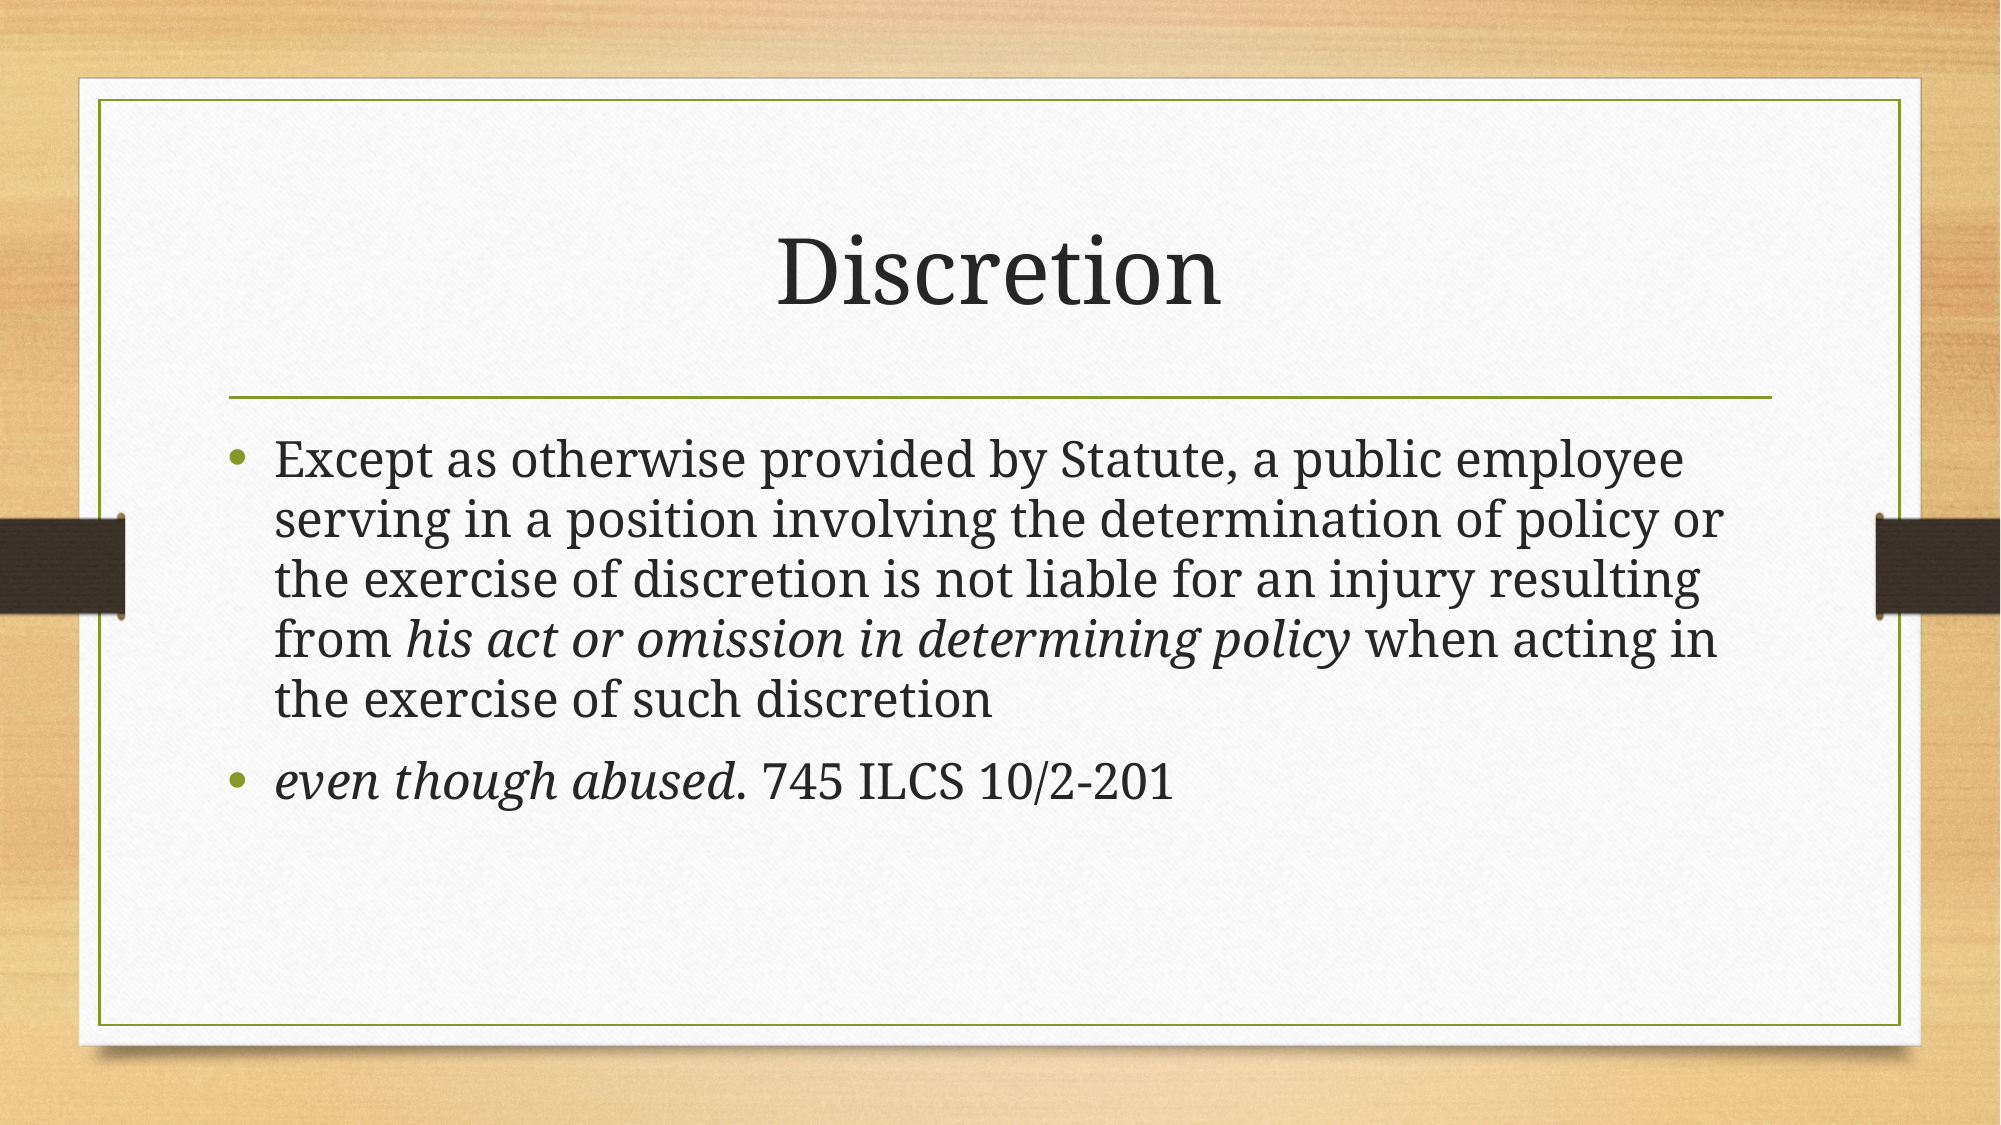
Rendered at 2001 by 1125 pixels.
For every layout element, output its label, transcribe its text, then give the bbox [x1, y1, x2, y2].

list Except as otherwise provided by Statute, a public employee serving in a position involving the determination of policy or the exercise of discretion is not liable for an injury resulting from his act or omission in determining policy when acting in the exercise of such discretion even though abused. 745 ILCS 10/2-201 [212, 419, 1788, 964]
picture [0, 0, 2001, 1125]
title Discretion [212, 161, 1788, 375]
